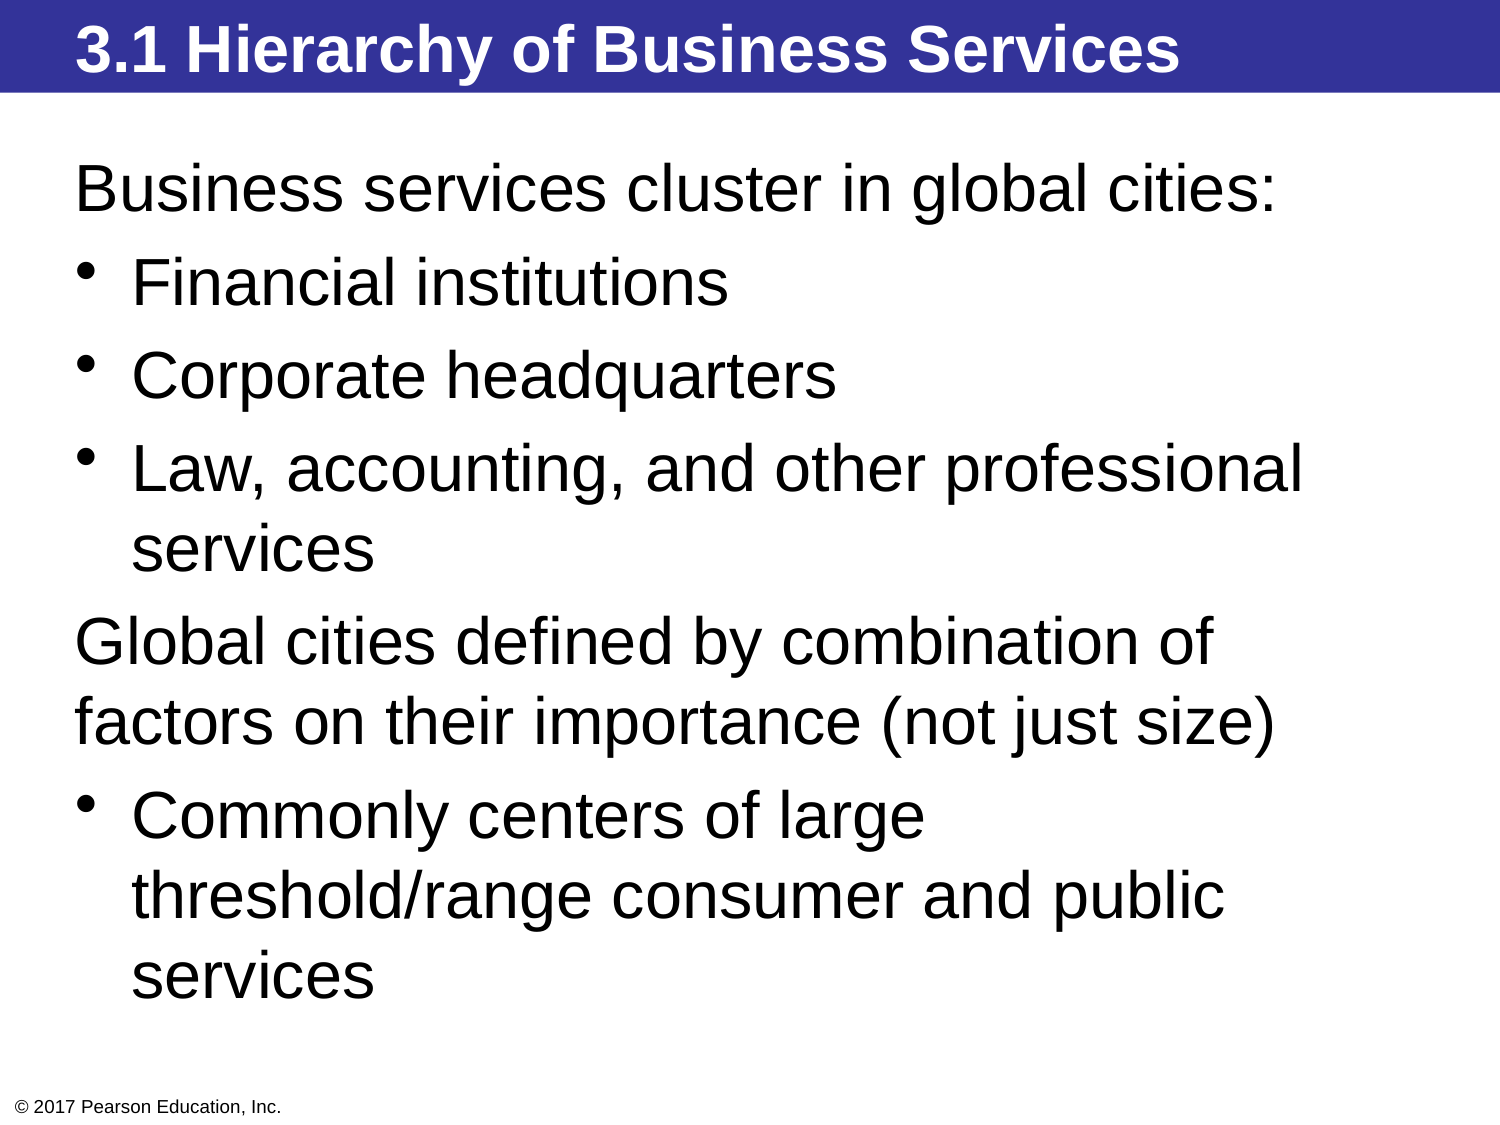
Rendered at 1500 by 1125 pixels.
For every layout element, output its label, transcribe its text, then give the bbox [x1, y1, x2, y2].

text_box 3.1 Hierarchy of Business Services [0, 0, 1500, 93]
list Business services cluster in global cities: Financial institutions Corporate headquarters Law, accounting, and other professional services Global cities defined by combination of factors on their importance (not just size) Commonly centers of large threshold/range consumer and public services [59, 137, 1410, 1042]
